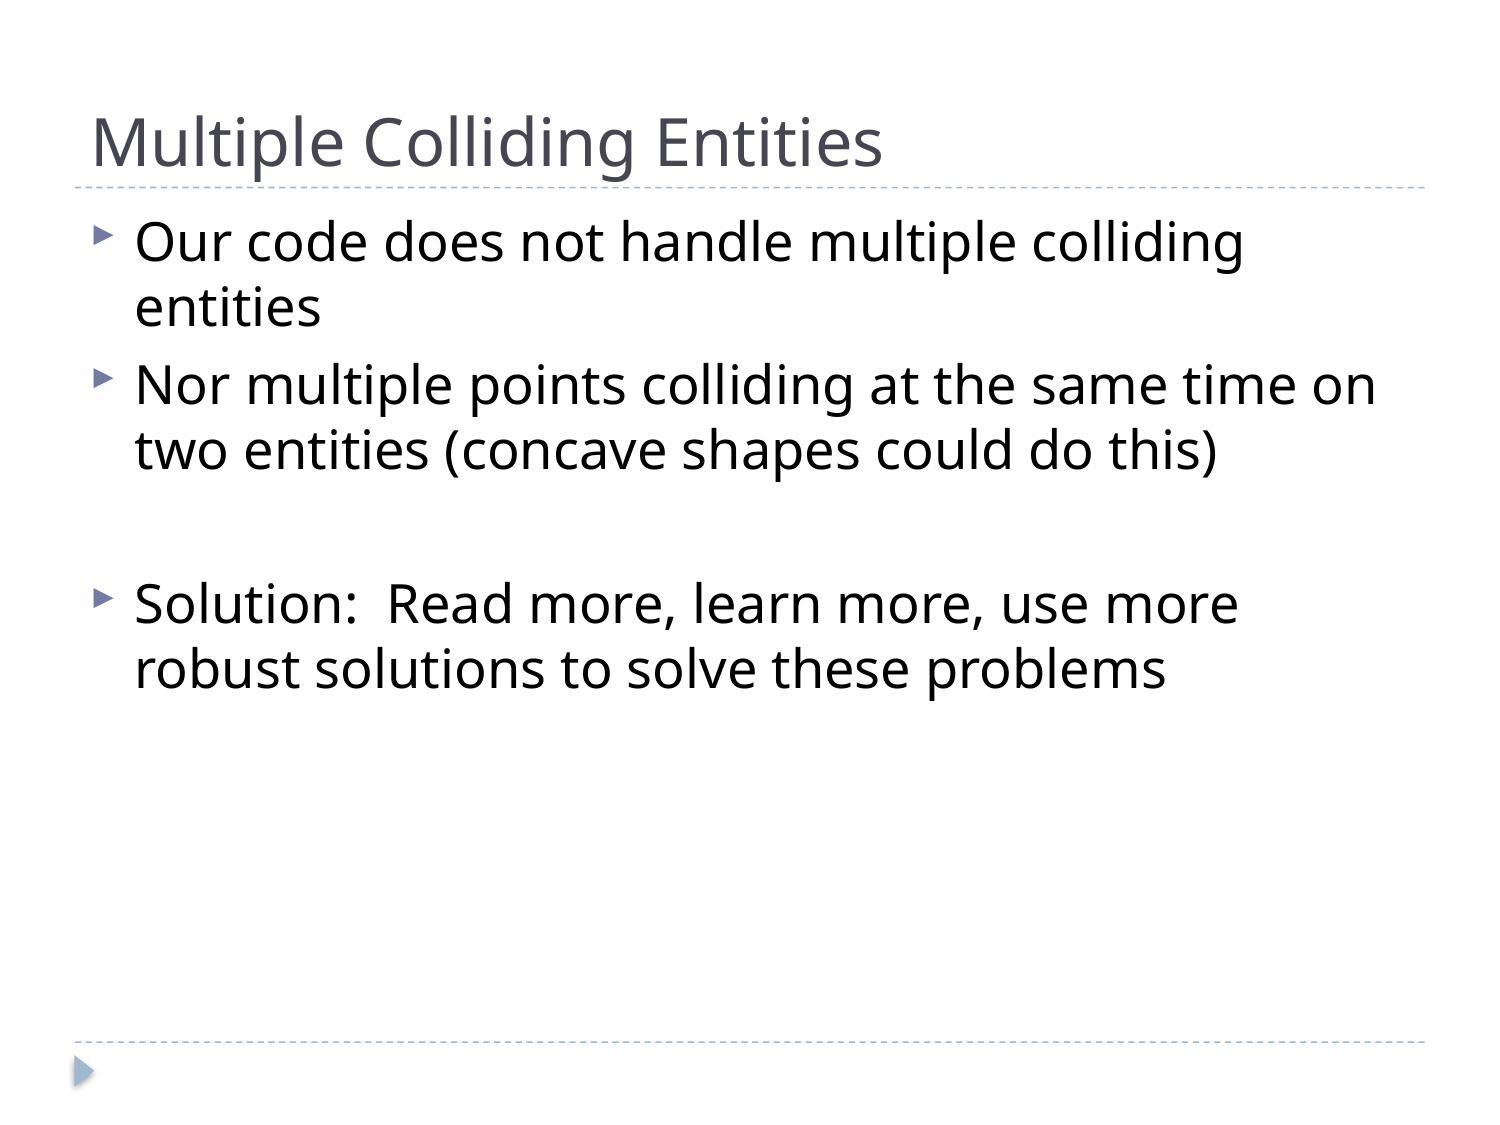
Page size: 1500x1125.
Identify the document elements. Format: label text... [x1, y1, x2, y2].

list Our code does not handle multiple colliding entities Nor multiple points colliding at the same time on two entities (concave shapes could do this) Solution: Read more, learn more, use more robust solutions to solve these problems [74, 199, 1426, 1011]
title Multiple Colliding Entities [74, 24, 1426, 188]
